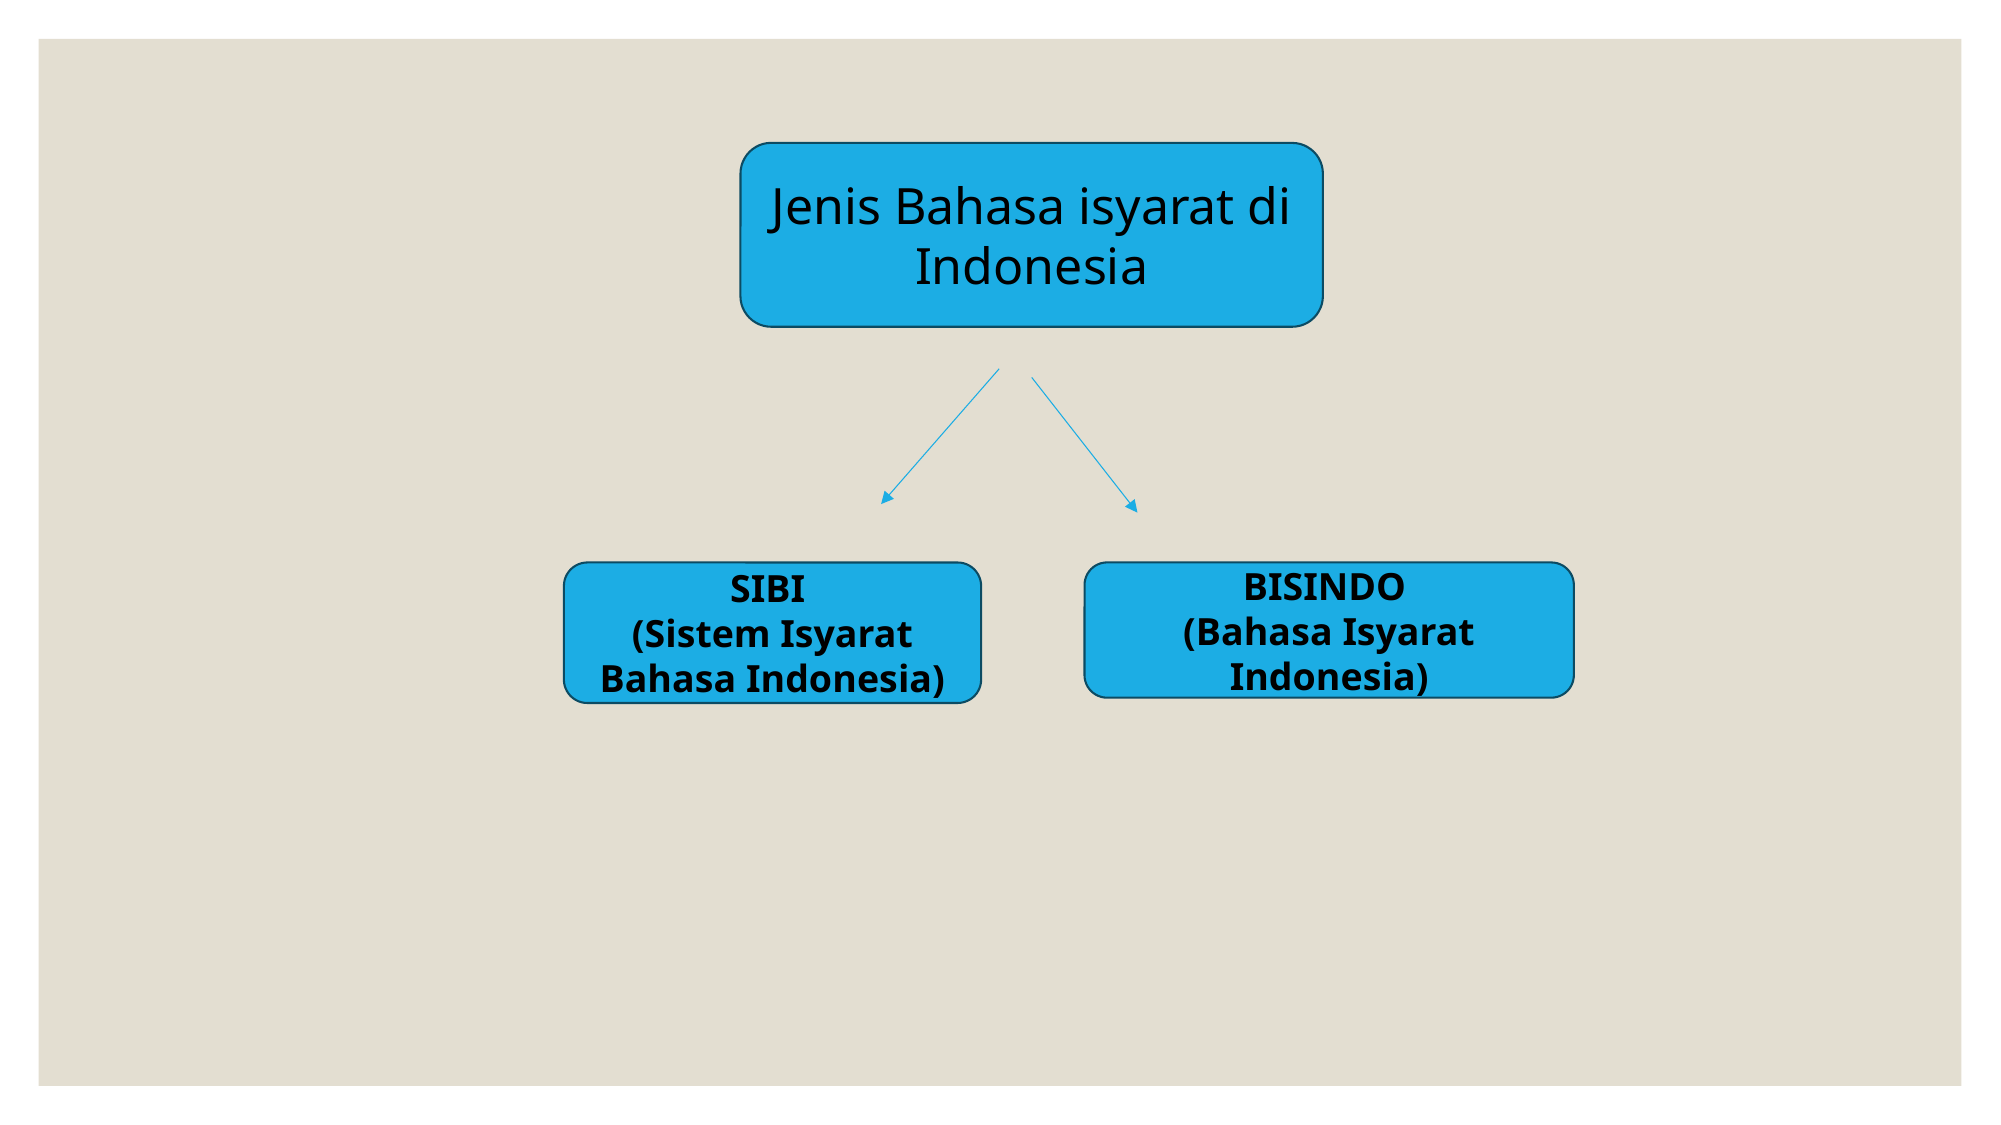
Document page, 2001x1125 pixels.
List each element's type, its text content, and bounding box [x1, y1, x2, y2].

text_box SIBI (Sistem Isyarat Bahasa Indonesia) [562, 561, 983, 705]
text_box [881, 368, 1000, 505]
text_box BISINDO (Bahasa Isyarat Indonesia) [1083, 561, 1575, 699]
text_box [1031, 377, 1138, 513]
text_box Jenis Bahasa isyarat di Indonesia [739, 141, 1324, 328]
